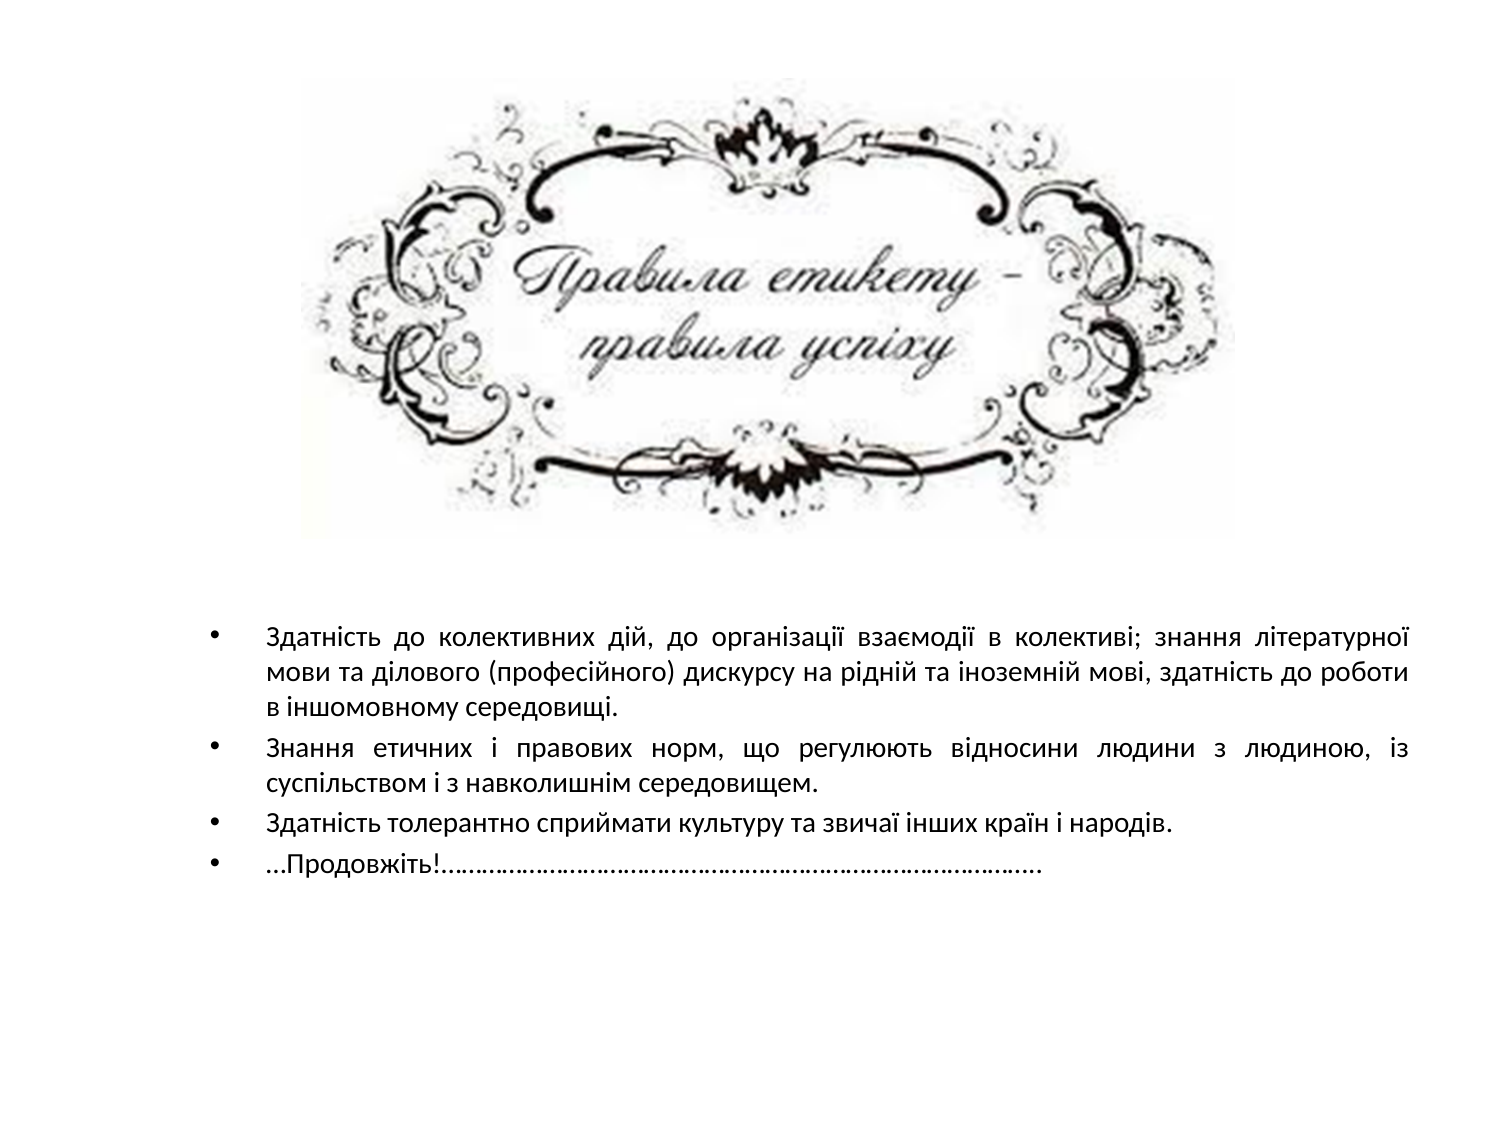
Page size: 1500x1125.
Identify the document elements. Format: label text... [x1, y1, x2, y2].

picture [300, 77, 1235, 540]
list Здатність до колективних дій, до організації взаємодії в колективі; знання літературної мови та ділового (професійного) дискурсу на рідній та іноземній мові, здатність до роботи в іншомовному середовищі. Знання етичних і правових норм, що регулюють відносини людини з людиною, із суспільством і з навколишнім середовищем. Здатність толерантно сприймати культуру та звичаї інших країн і народів. …Продовжіть!…………………………………………………………………………….. [194, 609, 1425, 1005]
